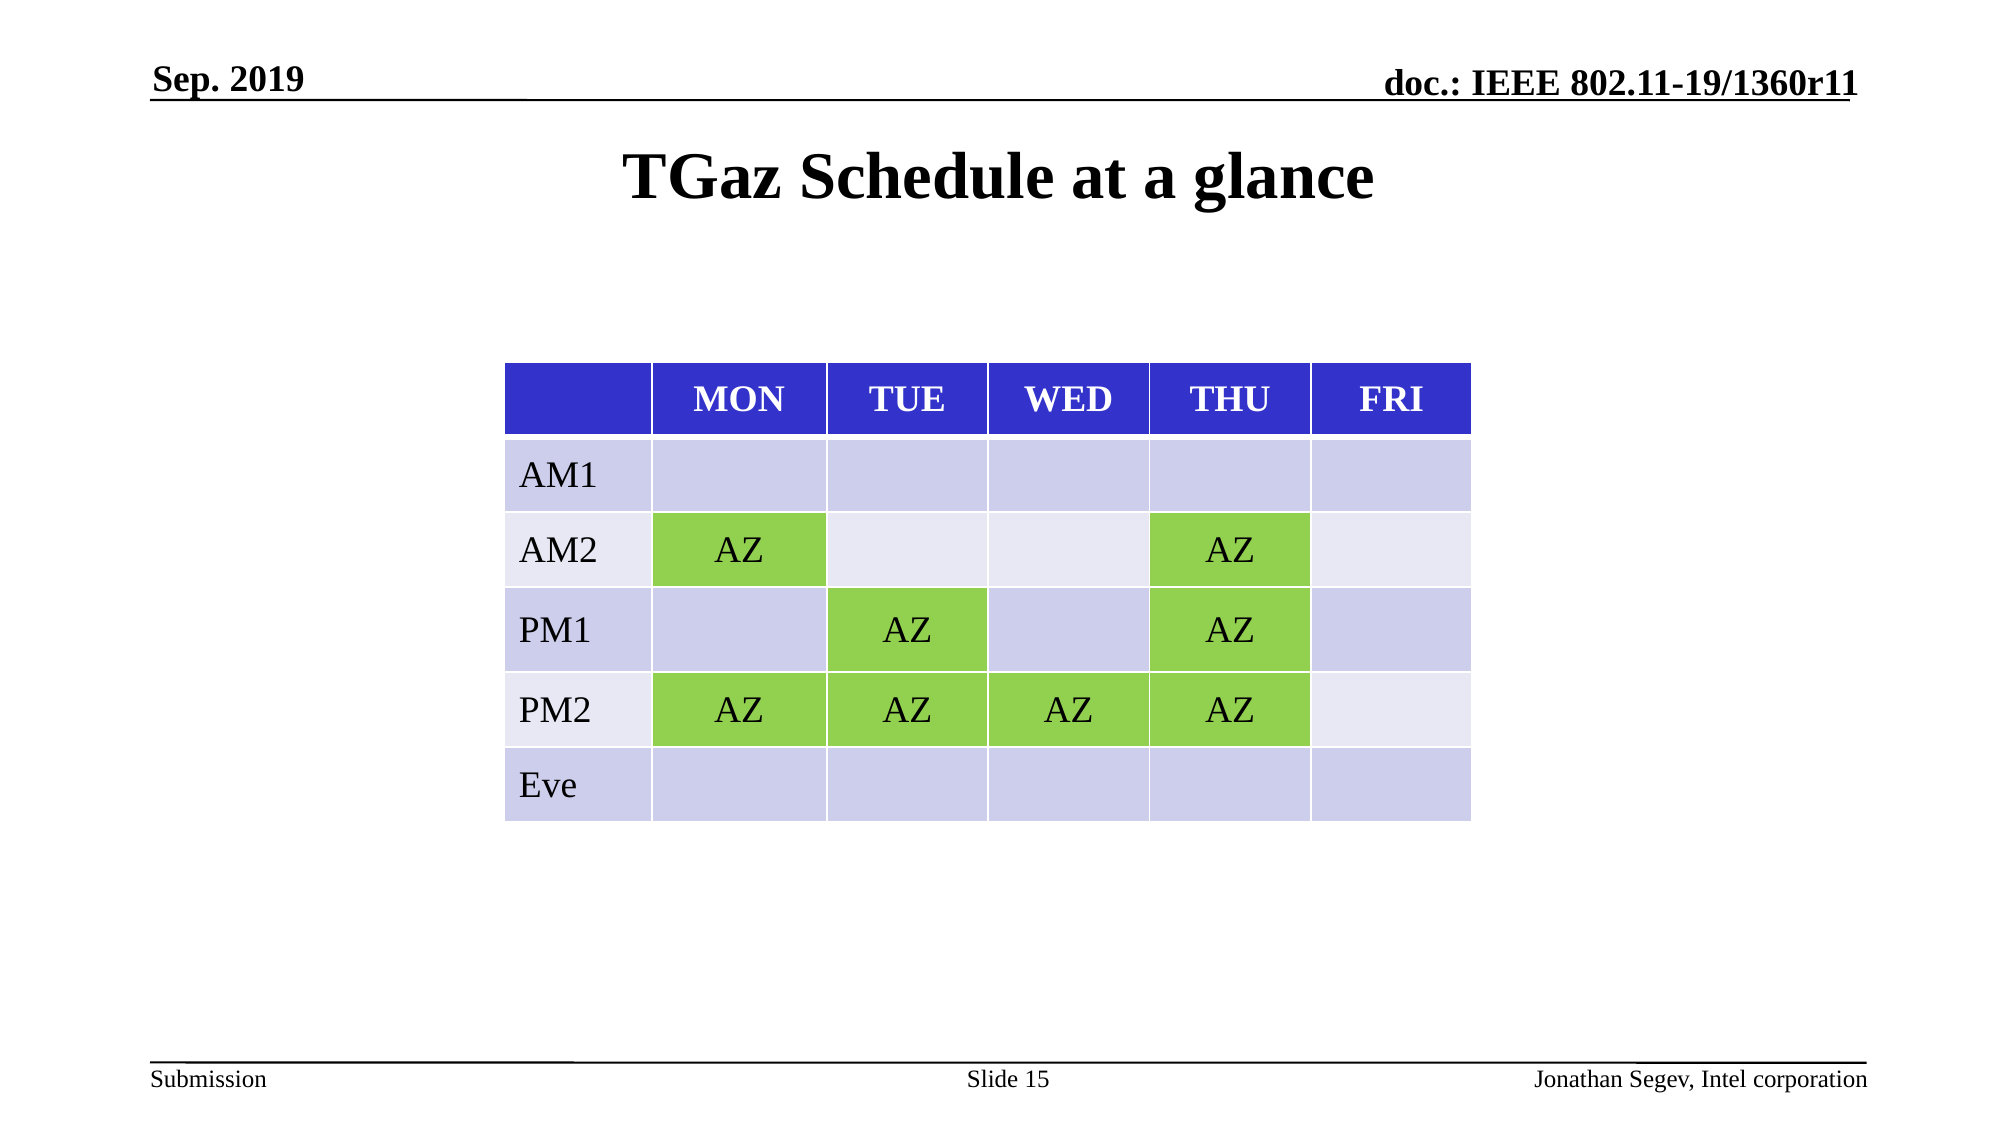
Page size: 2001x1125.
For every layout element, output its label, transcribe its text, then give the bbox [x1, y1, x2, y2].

table_header WED [989, 363, 1149, 434]
footer Jonathan Segev, Intel corporation [1171, 1061, 1869, 1093]
table_header [505, 363, 651, 434]
table_cell [1312, 748, 1471, 821]
table_cell AZ [653, 513, 826, 586]
table_cell [1312, 588, 1471, 671]
table_cell [828, 748, 987, 821]
table_header TUE [828, 363, 987, 434]
table_header MON [653, 363, 826, 434]
table_cell PM2 [505, 673, 651, 746]
title TGaz Schedule at a glance [149, 112, 1850, 232]
table_cell [1312, 440, 1471, 511]
table_cell AZ [1150, 588, 1310, 671]
table_cell [989, 513, 1149, 586]
table_cell AZ [1150, 513, 1310, 586]
table_cell [989, 748, 1149, 821]
table_cell [1312, 513, 1471, 586]
table_cell PM1 [505, 588, 651, 671]
table_cell [653, 588, 826, 671]
table_header THU [1150, 363, 1310, 434]
table_cell AZ [828, 588, 987, 671]
slide_number Slide 15 [950, 1061, 1067, 1123]
table_cell [989, 588, 1149, 671]
table_cell [989, 440, 1149, 511]
table_cell AZ [653, 673, 826, 746]
table_cell [1312, 673, 1471, 746]
table_cell AM2 [505, 513, 651, 586]
table_cell [828, 440, 987, 511]
table_cell AM1 [505, 440, 651, 511]
table_cell AZ [1150, 673, 1310, 746]
table_cell [653, 748, 826, 821]
table_cell Eve [505, 748, 651, 821]
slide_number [152, 54, 563, 100]
table_cell [828, 513, 987, 586]
table_cell [1150, 748, 1310, 821]
table_cell AZ [989, 673, 1149, 746]
table_cell AZ [828, 673, 987, 746]
table_header FRI [1312, 363, 1471, 434]
table_cell [653, 440, 826, 511]
table_cell [1150, 440, 1310, 511]
